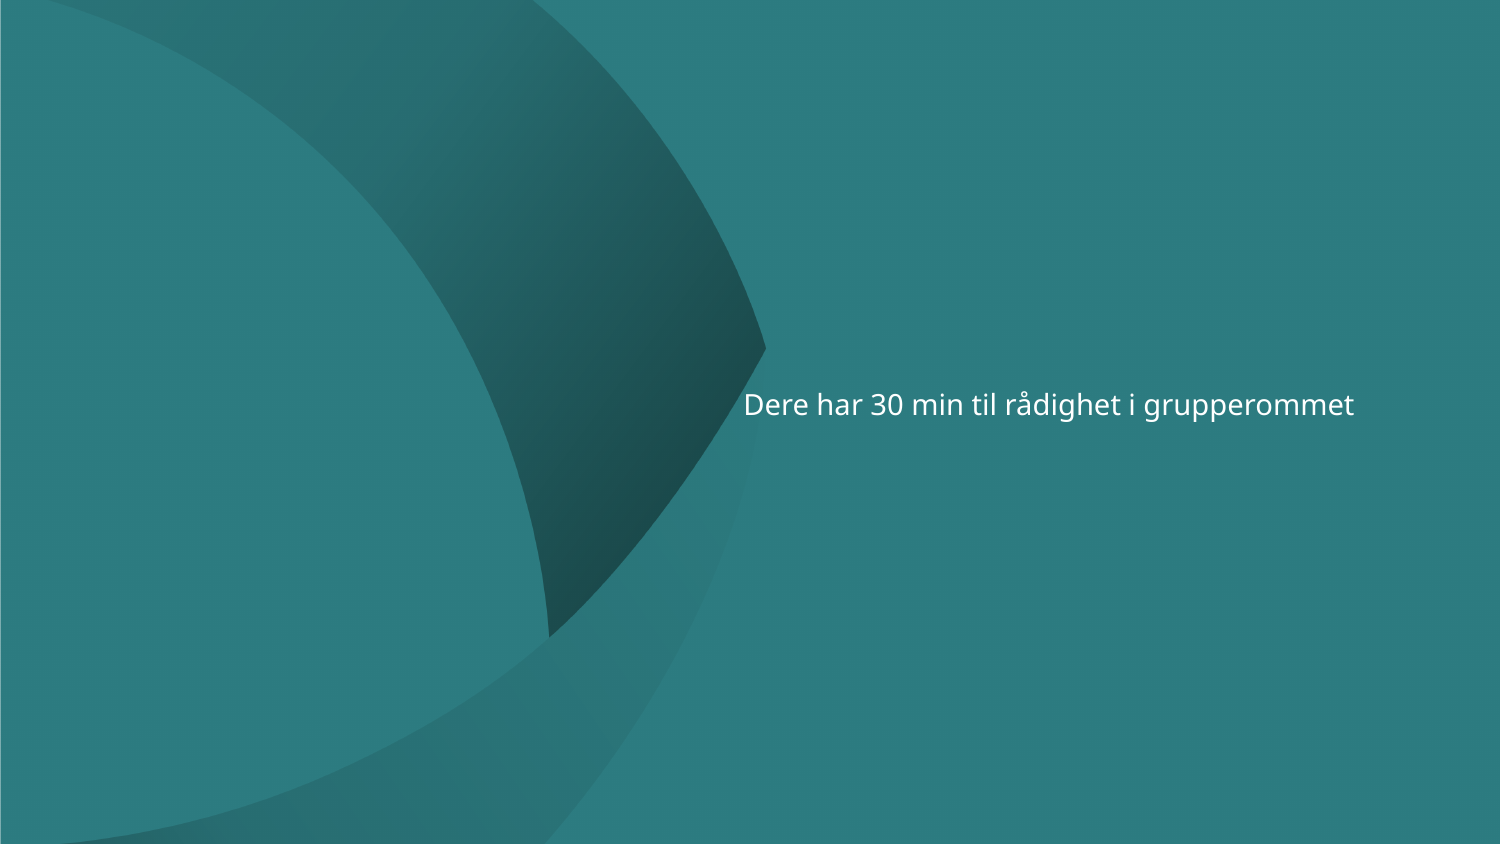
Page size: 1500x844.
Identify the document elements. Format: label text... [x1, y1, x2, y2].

list Dere har 30 min til rådighet i grupperommet [727, 53, 1449, 750]
picture [0, 0, 1500, 844]
